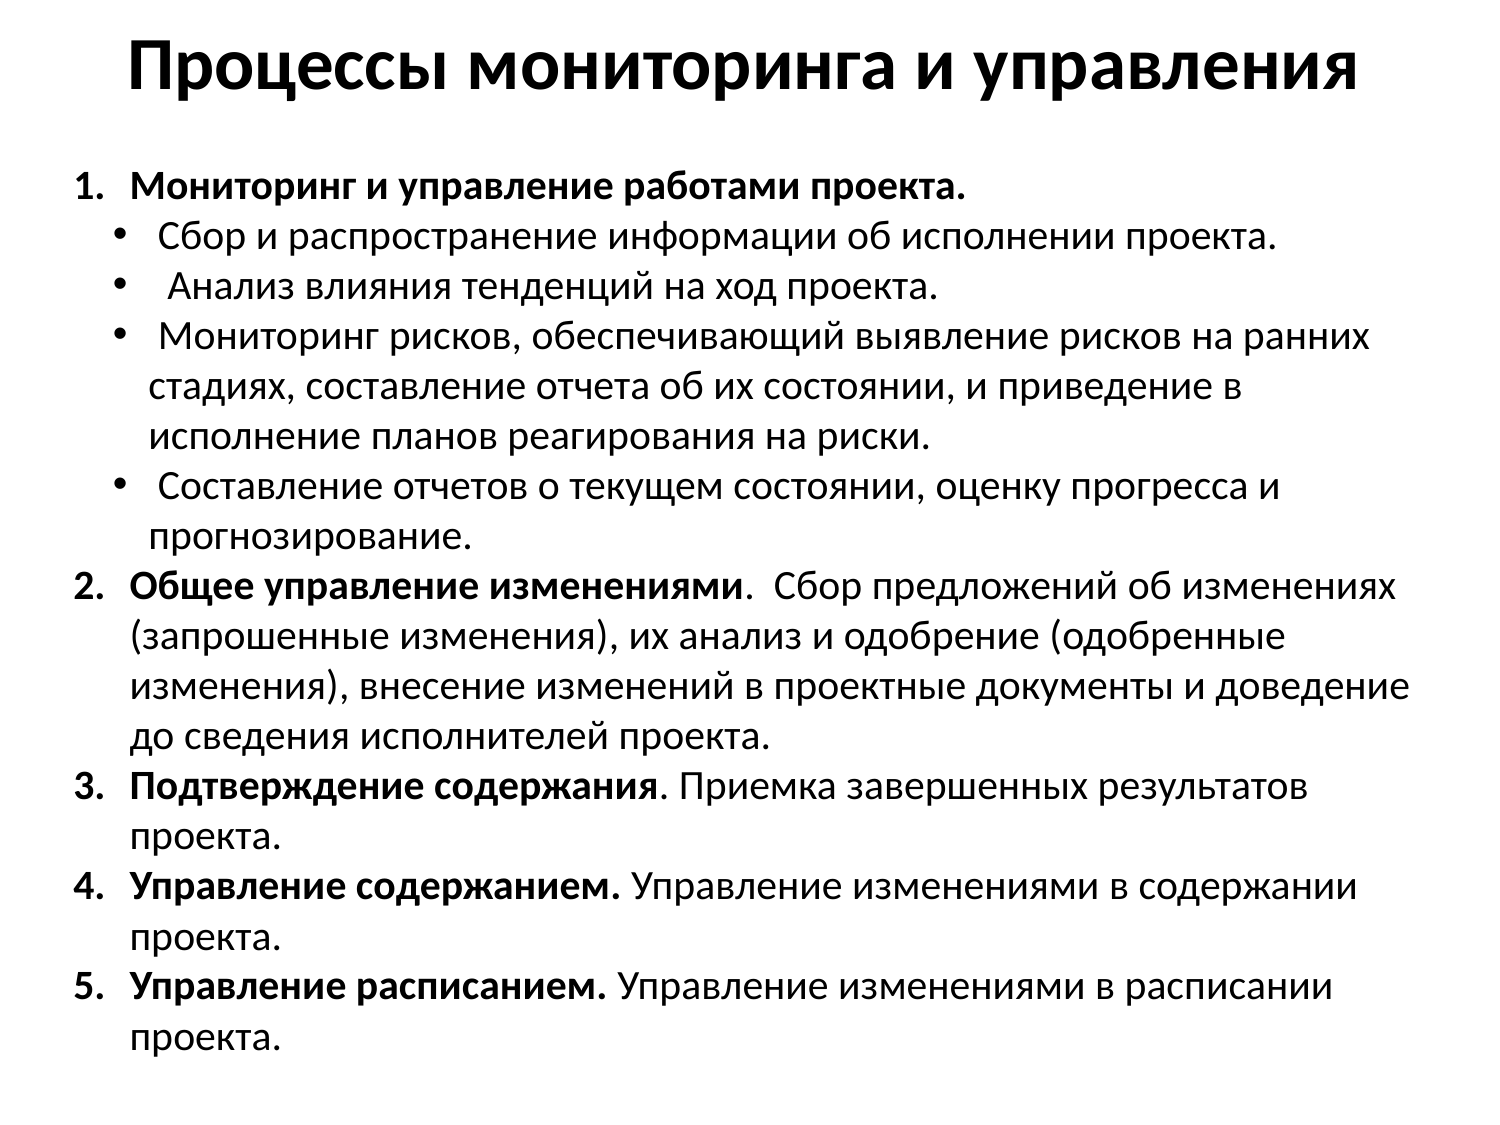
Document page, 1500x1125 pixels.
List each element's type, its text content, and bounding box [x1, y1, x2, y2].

text_box Процессы мониторинга и управления [100, 7, 1388, 112]
text_box Мониторинг и управление работами проекта. Сбор и распространение информации об исполнении проекта. Анализ влияния тенденций на ход проекта. Мониторинг рисков, обеспечивающий выявление рисков на ранних стадиях, составление отчета об их состоянии, и приведение в исполнение планов реагирования на риски. Составление отчетов о текущем состоянии, оценку прогресса и прогнозирование. Общее управление изменениями. Сбор предложений об изменениях (запрошенные изменения), их анализ и одобрение (одобренные изменения), внесение изменений в проектные документы и доведение до сведения исполнителей проекта. Подтверждение содержания. Приемка завершенных результатов проекта. Управление содержанием. Управление изменениями в содержании проекта. Управление расписанием. Управление изменениями в расписании проекта. [58, 150, 1465, 1066]
